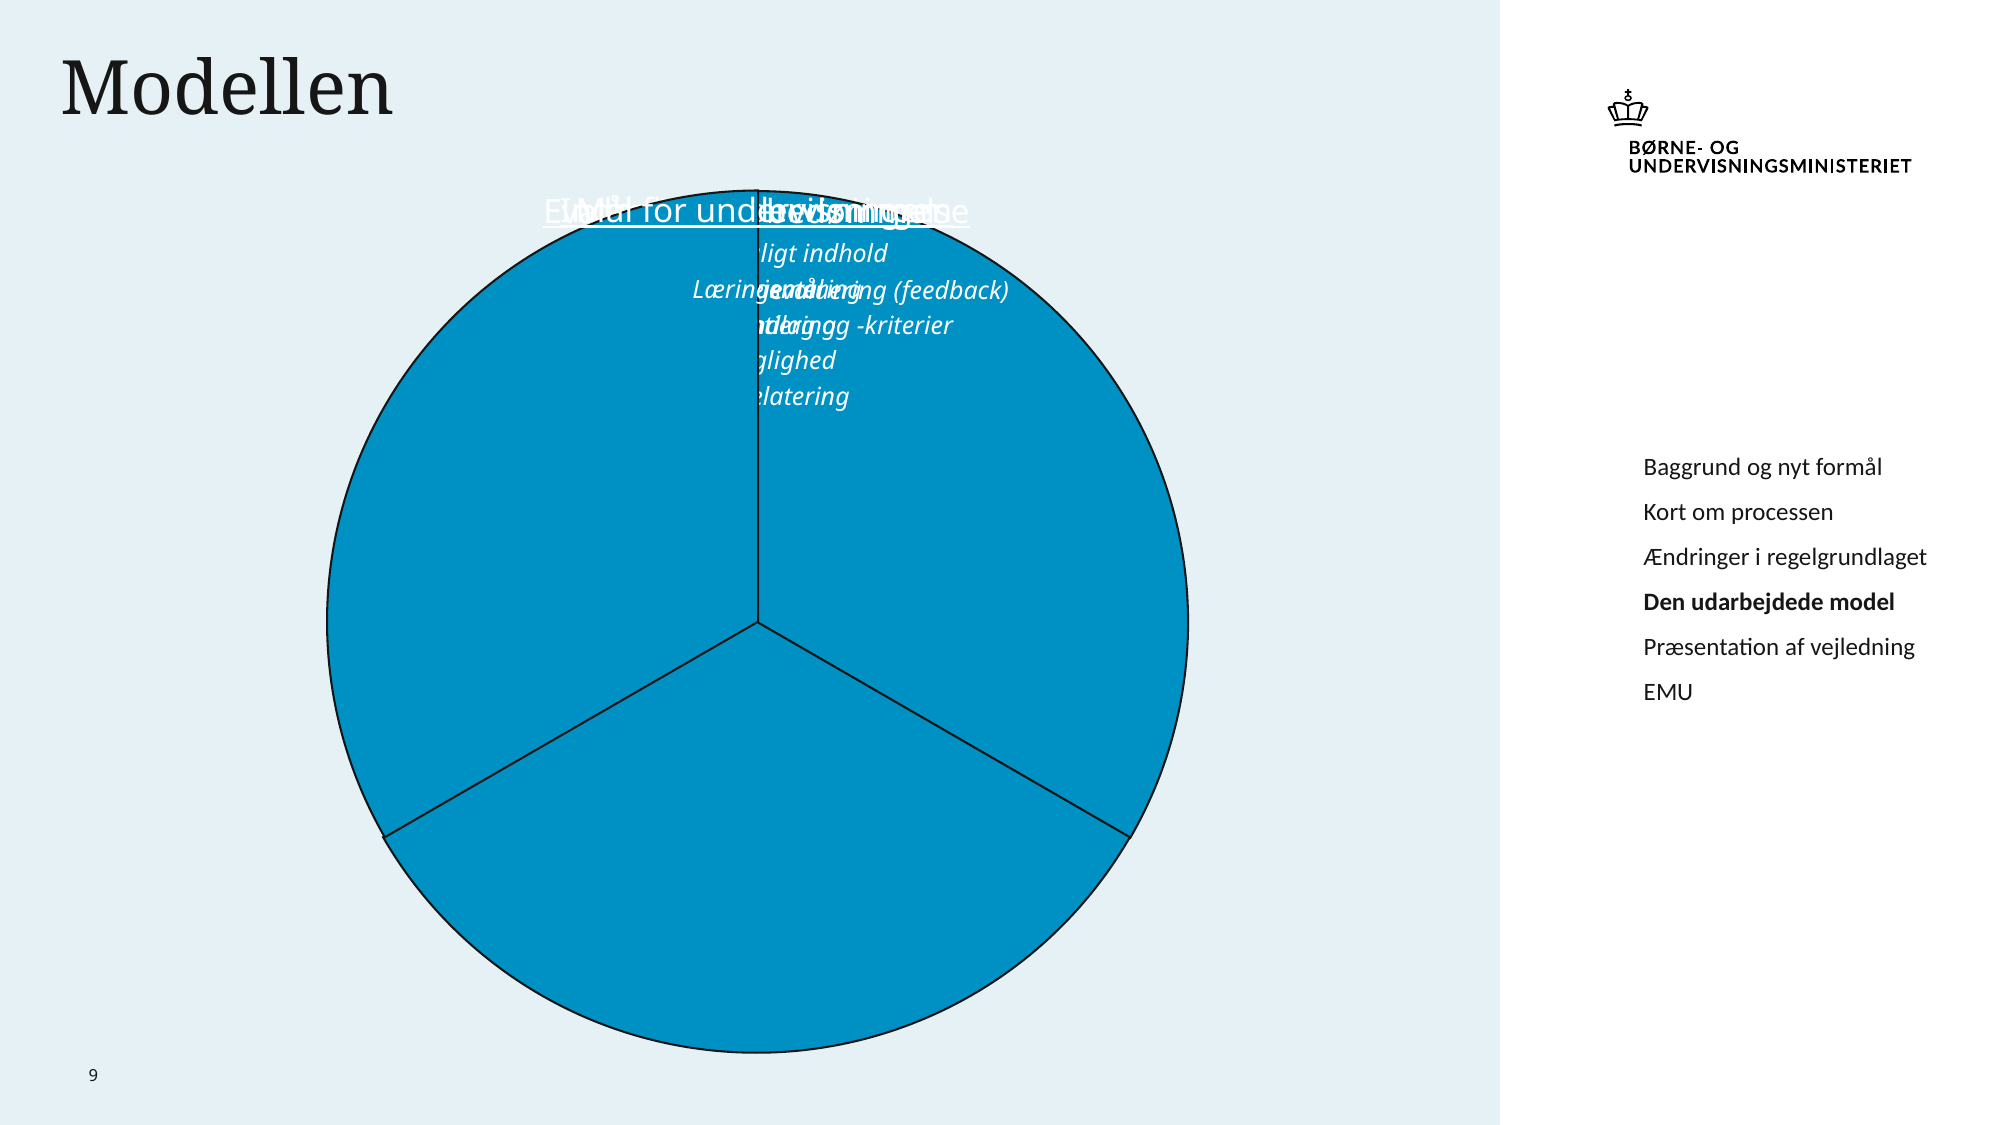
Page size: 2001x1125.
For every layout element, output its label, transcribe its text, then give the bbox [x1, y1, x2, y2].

text_box Baggrund og nyt formål Kort om processen Ændringer i regelgrundlaget Den udarbejdede model Præsentation af vejledning EMU [1643, 435, 1952, 706]
title Modellen [59, 54, 1382, 177]
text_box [88, 176, 1466, 1048]
slide_number 9 [88, 1058, 134, 1088]
